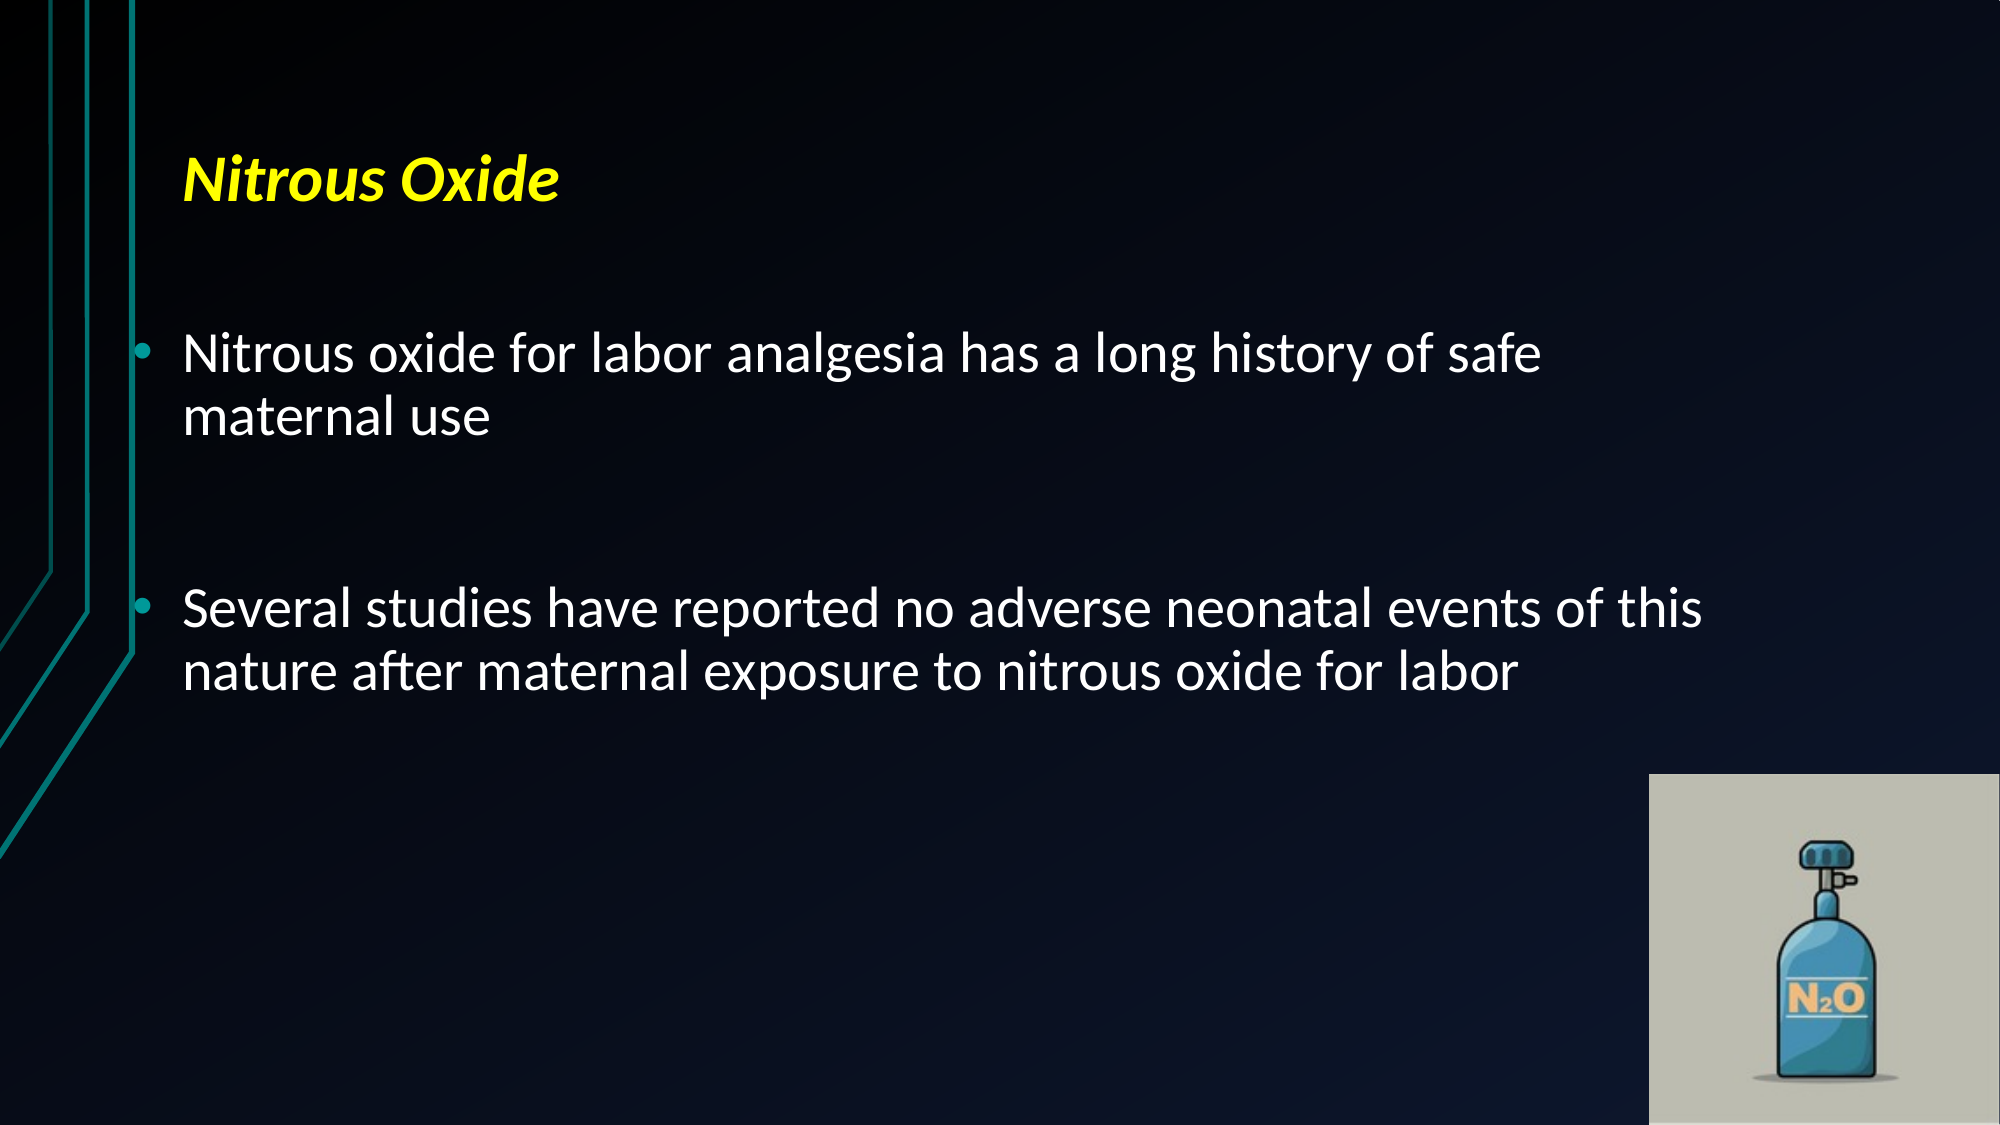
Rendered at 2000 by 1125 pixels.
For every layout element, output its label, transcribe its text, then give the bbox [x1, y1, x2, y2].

picture [1649, 774, 2000, 1125]
title Nitrous Oxide [162, 24, 2000, 226]
list Nitrous oxide for labor analgesia has a long history of safe maternal use Several studies have reported no adverse neonatal events of this nature after maternal exposure to nitrous oxide for labor [112, 312, 1725, 1045]
